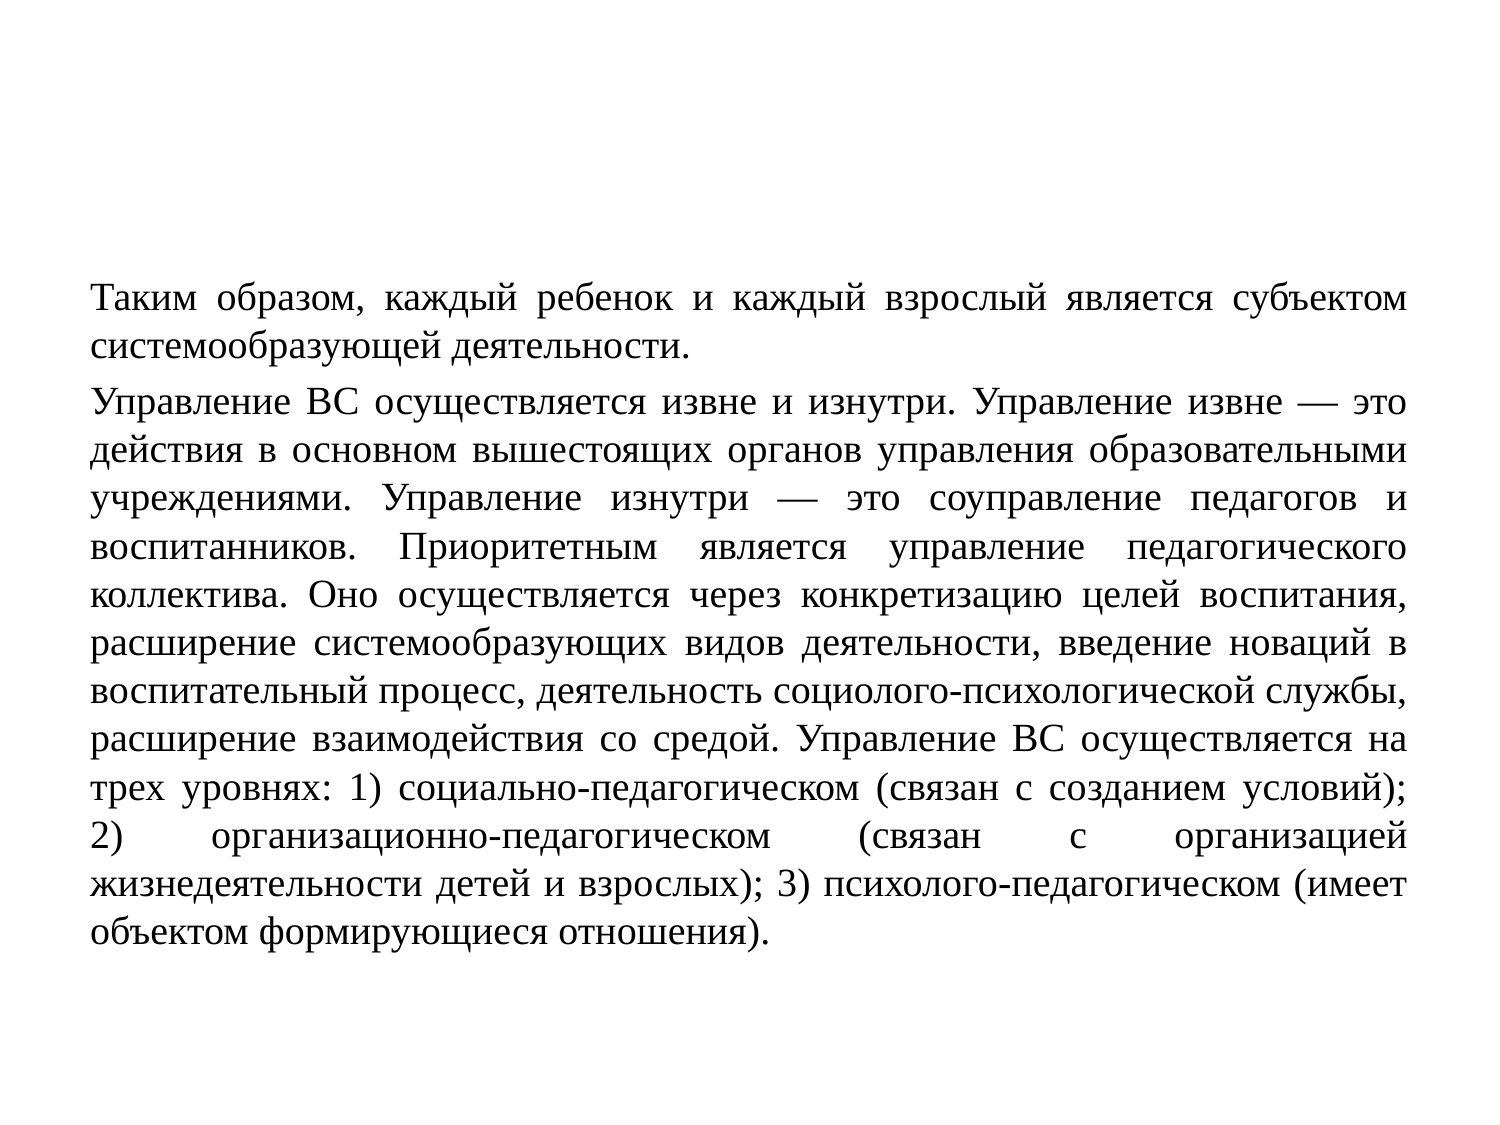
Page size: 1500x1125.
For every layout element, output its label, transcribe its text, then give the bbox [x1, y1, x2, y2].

list Таким образом, каждый ребенок и каждый взрослый является субъектом системообразующей деятельности. Управление ВС осуществляется извне и изнутри. Управление извне — это действия в основном вышестоящих органов управления образовательными учреждениями. Управление изнутри — это соуправление педагогов и воспитанников. Приоритетным является управление педагогического коллектива. Оно осуществляется через конкретизацию целей воспитания, расширение системообразующих видов деятельности, введение новаций в воспитательный процесс, деятельность социолого-психологической службы, расширение взаимодействия со средой. Управление ВС осуществляется на трех уровнях: 1) социально-педагогическом (связан с созданием условий); 2) организационно-педагогическом (связан с организацией жизнедеятельности детей и взрослых); 3) психолого-педагогическом (имеет объектом формирующиеся отношения). [75, 262, 1425, 1005]
